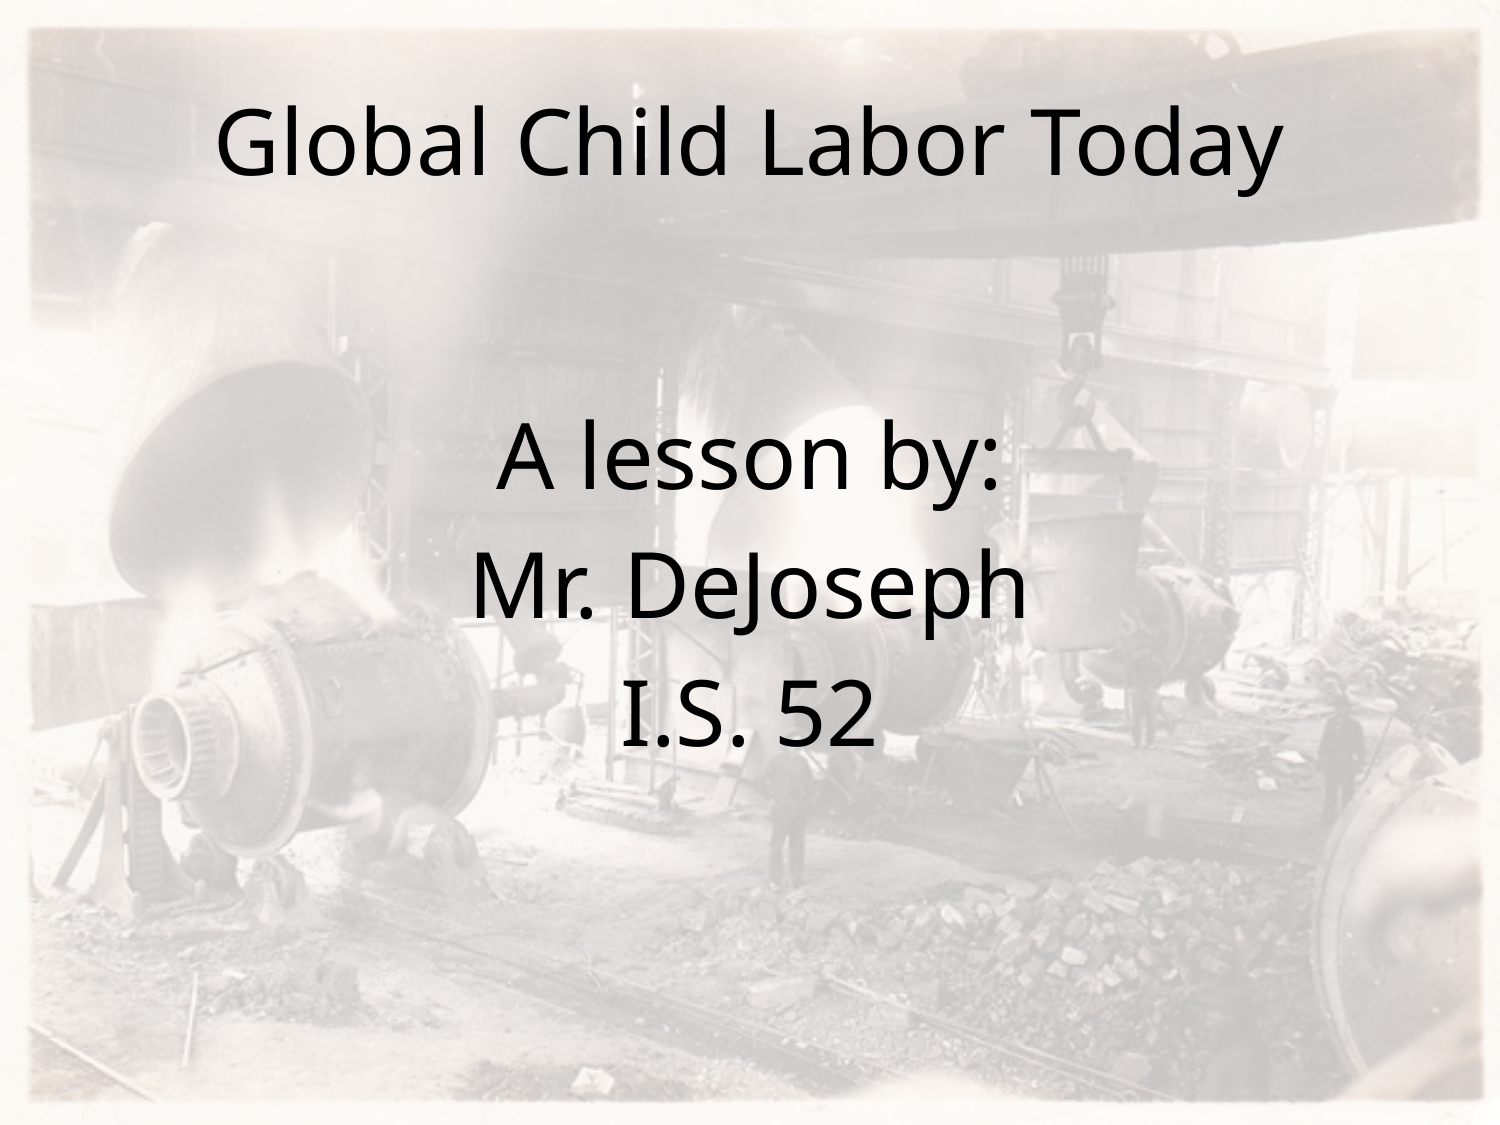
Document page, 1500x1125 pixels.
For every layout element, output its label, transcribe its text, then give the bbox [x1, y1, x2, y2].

list A lesson by: Mr. DeJoseph I.S. 52 [75, 262, 1425, 800]
title Global Child Labor Today [75, 45, 1425, 233]
